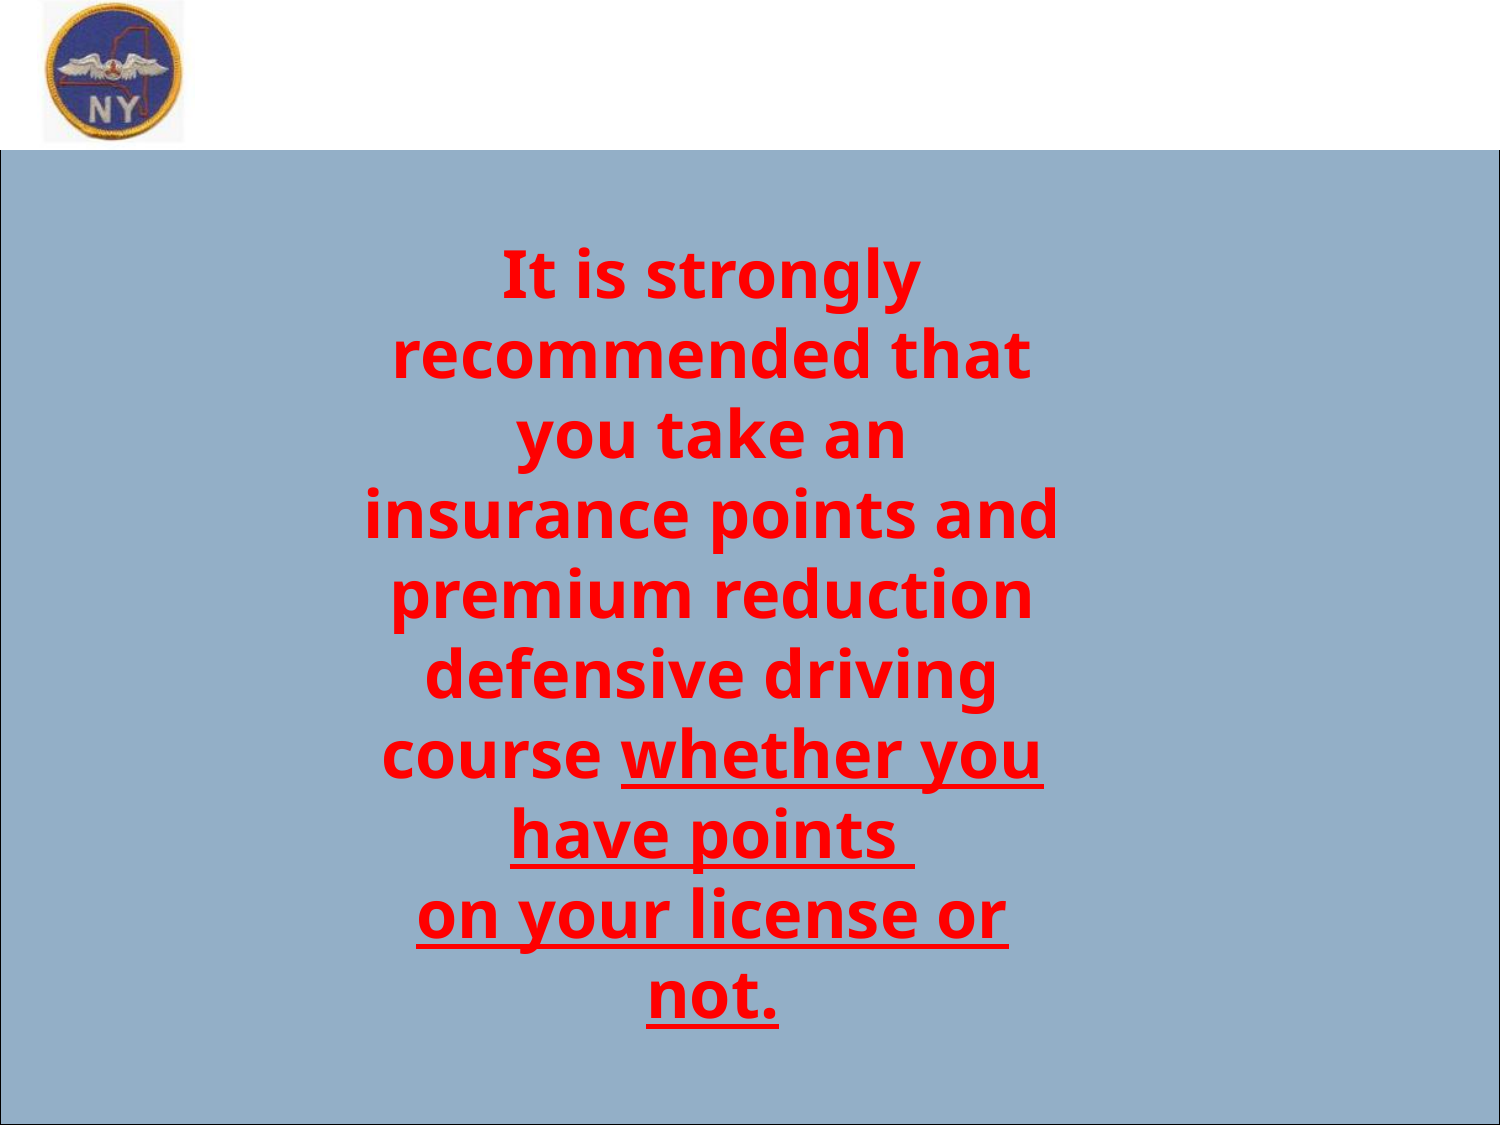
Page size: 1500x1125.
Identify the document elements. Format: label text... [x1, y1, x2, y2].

text_box It is strongly recommended that you take an insurance points and premium reduction defensive driving course whether you have points on your license or not. [337, 224, 1088, 1040]
picture [37, 0, 195, 150]
